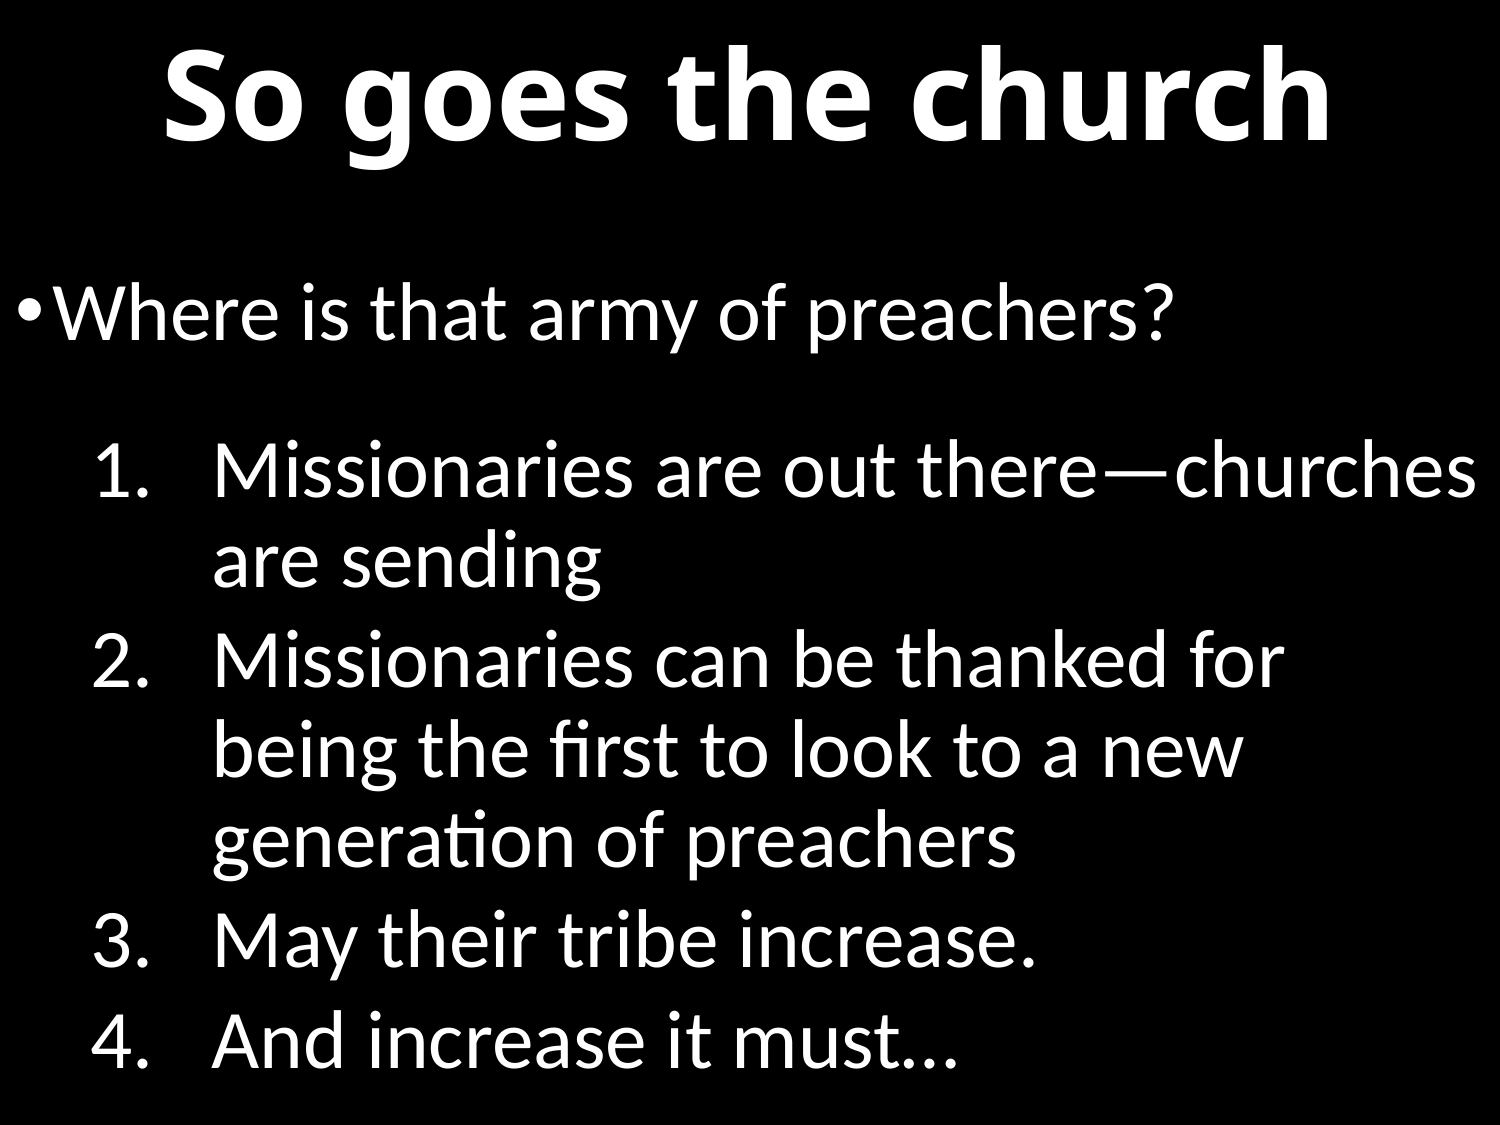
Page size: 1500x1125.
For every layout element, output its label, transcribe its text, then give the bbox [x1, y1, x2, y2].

list Where is that army of preachers? Missionaries are out there—churches are sending Missionaries can be thanked for being the first to look to a new generation of preachers May their tribe increase. And increase it must… [0, 260, 1500, 1125]
title So goes the church [0, 0, 1500, 201]
